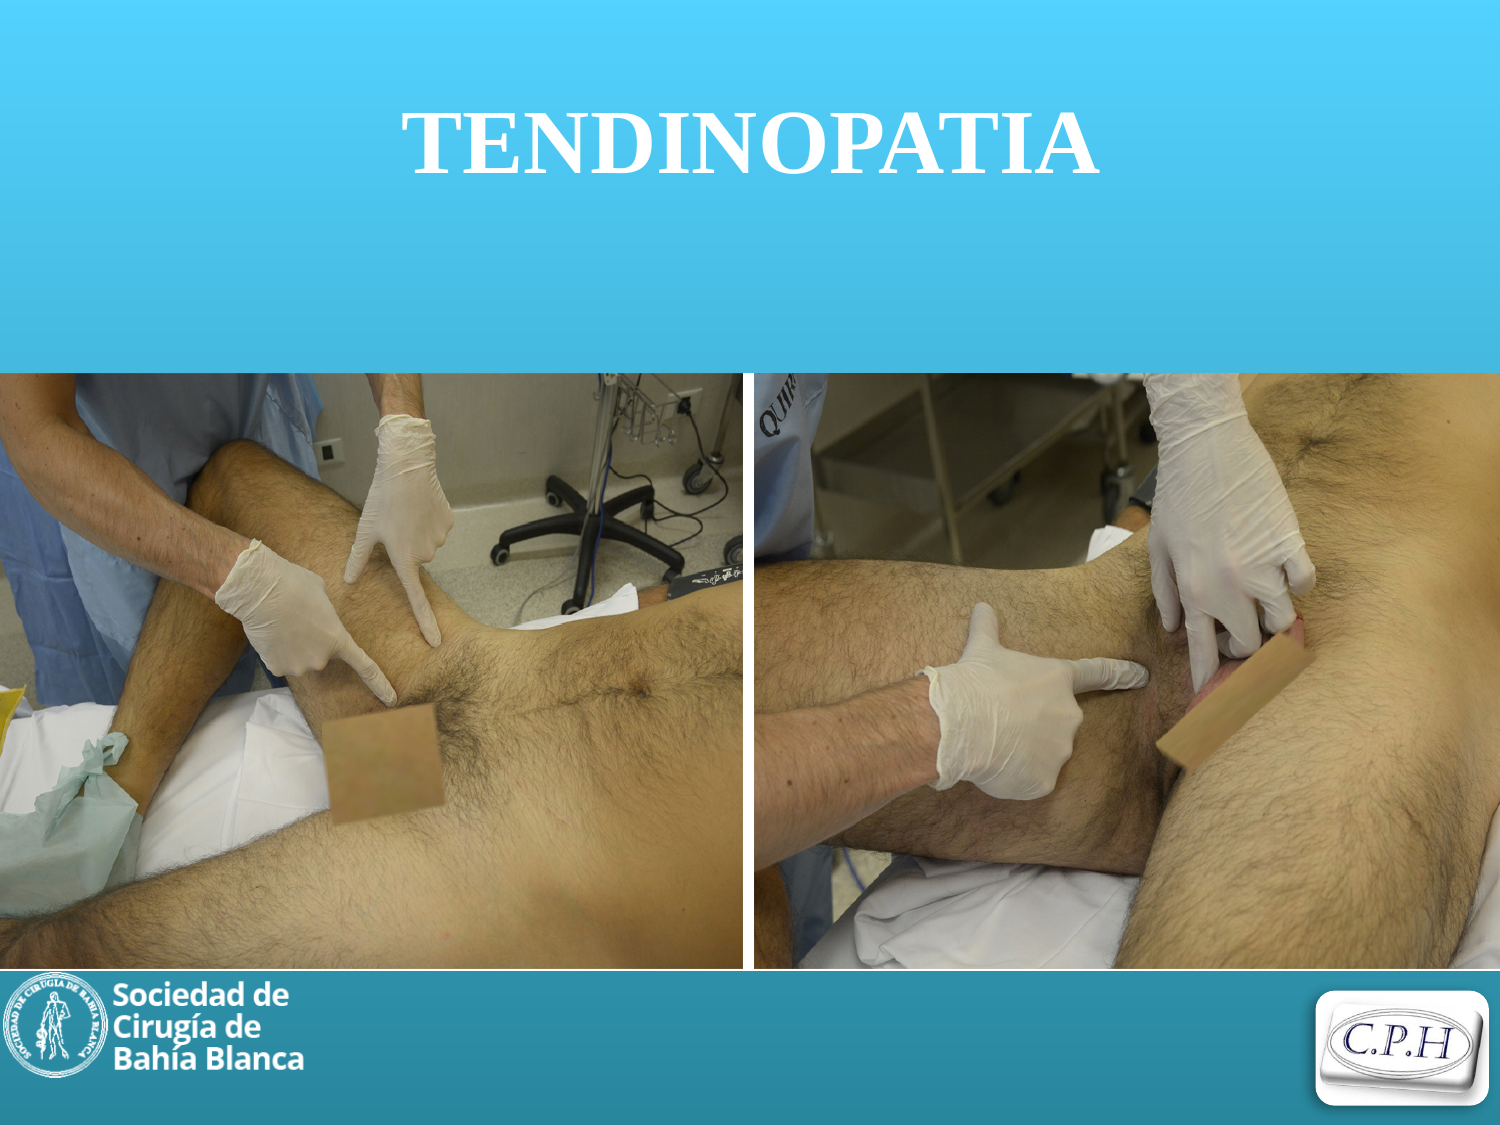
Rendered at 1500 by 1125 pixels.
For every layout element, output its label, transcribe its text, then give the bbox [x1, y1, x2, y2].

title TENDINOPATIA [76, 42, 1427, 231]
picture [1315, 990, 1490, 1106]
picture [0, 373, 1500, 1080]
